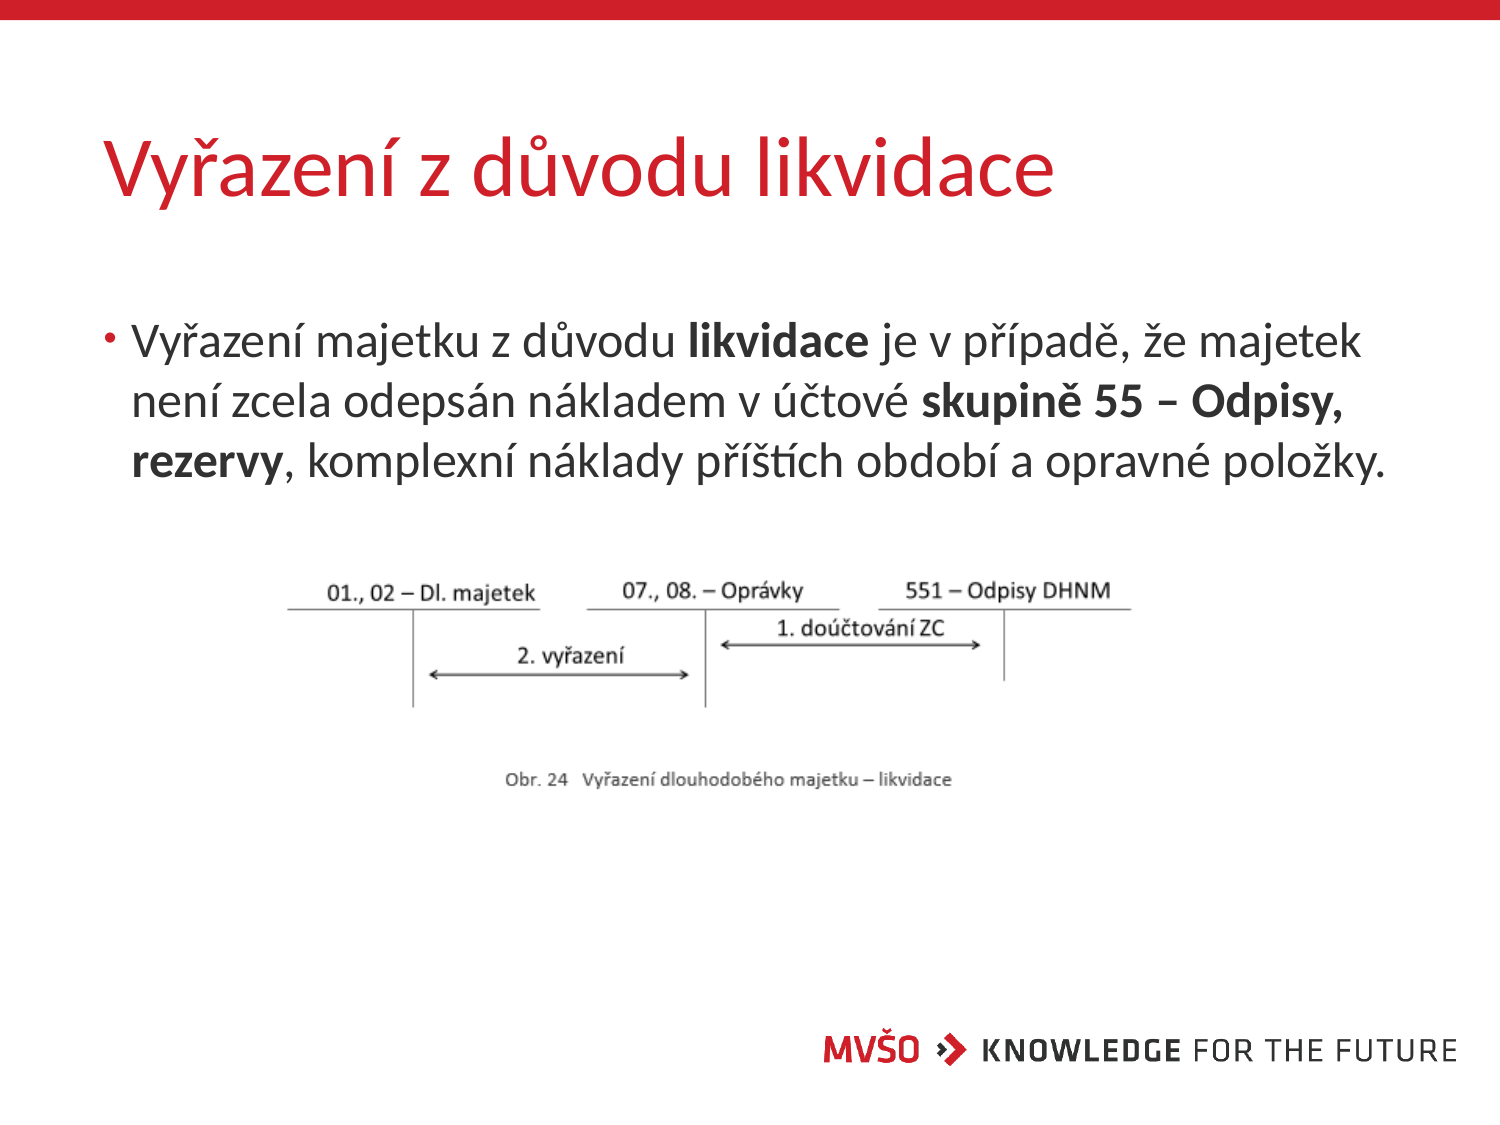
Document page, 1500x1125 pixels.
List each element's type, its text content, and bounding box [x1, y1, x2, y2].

picture [286, 562, 1160, 819]
picture [824, 1028, 1456, 1066]
list Vyřazení majetku z důvodu likvidace je v případě, že majetek není zcela odepsán nákladem v účtové skupině 55 – Odpisy, rezervy, komplexní náklady příštích období a opravné položky. [88, 299, 1412, 969]
title Vyřazení z důvodu likvidace [88, 59, 1412, 278]
